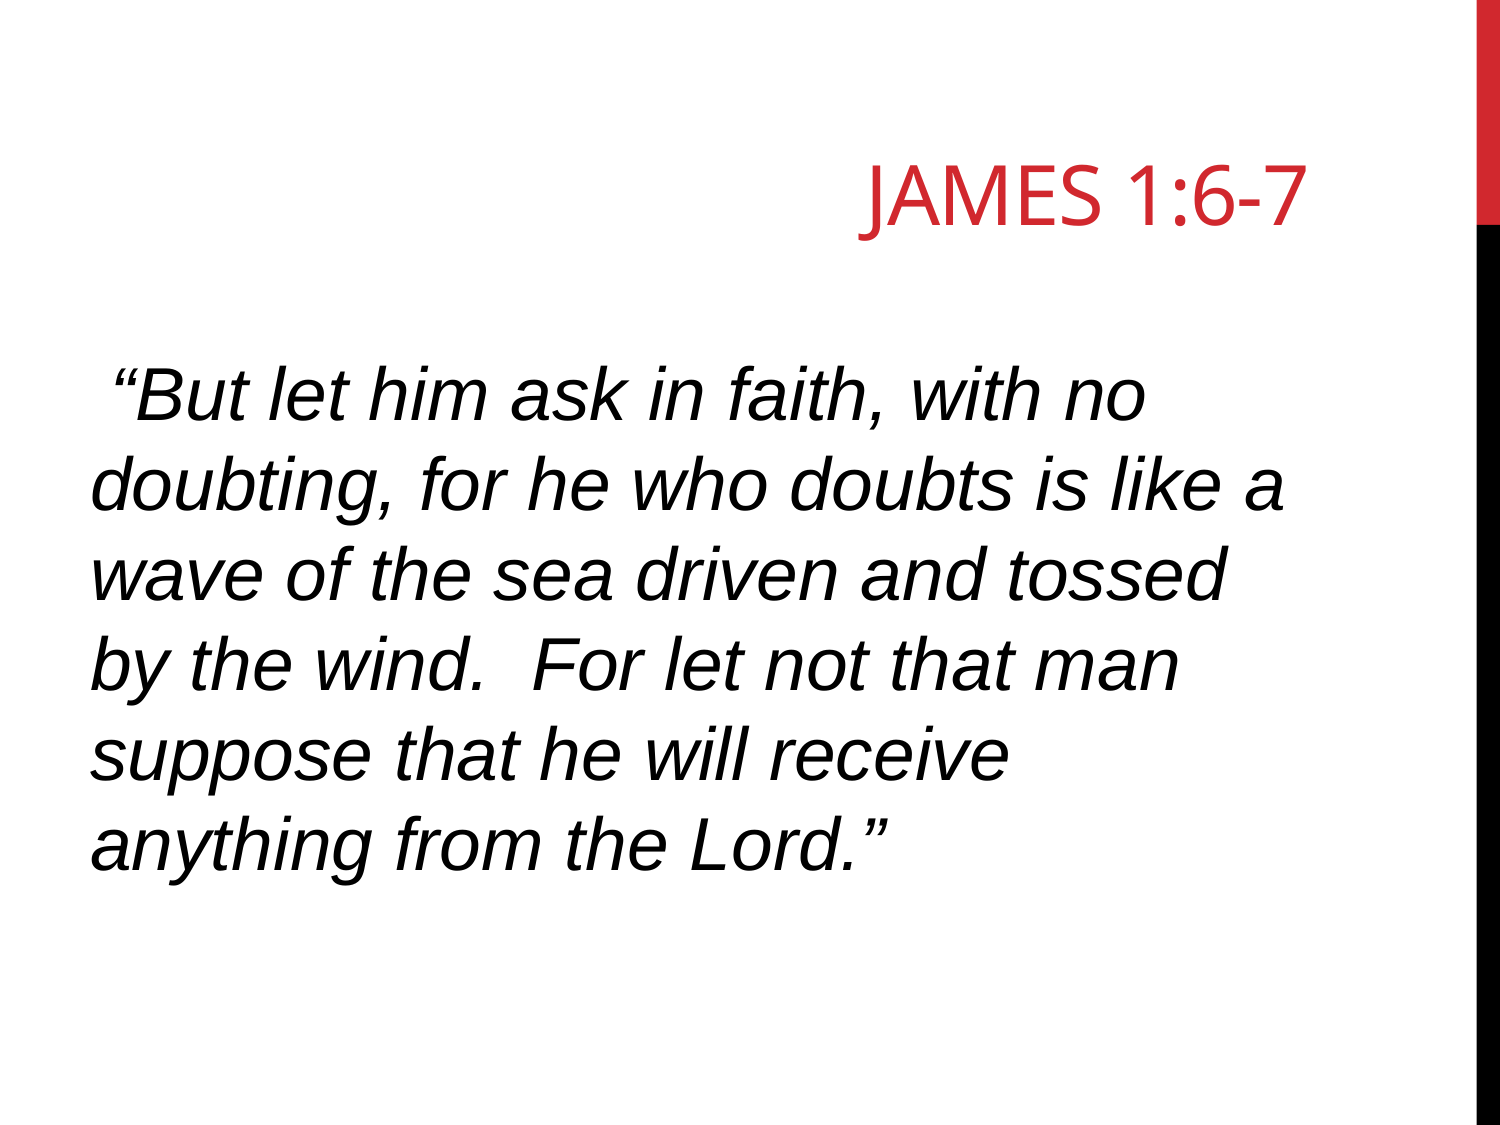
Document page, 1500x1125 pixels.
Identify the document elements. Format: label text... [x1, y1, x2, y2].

list “But let him ask in faith, with no doubting, for he who doubts is like a wave of the sea driven and tossed by the wind. For let not that man suppose that he will receive anything from the Lord.” [75, 337, 1325, 1000]
title James 1:6-7 [75, 25, 1325, 250]
